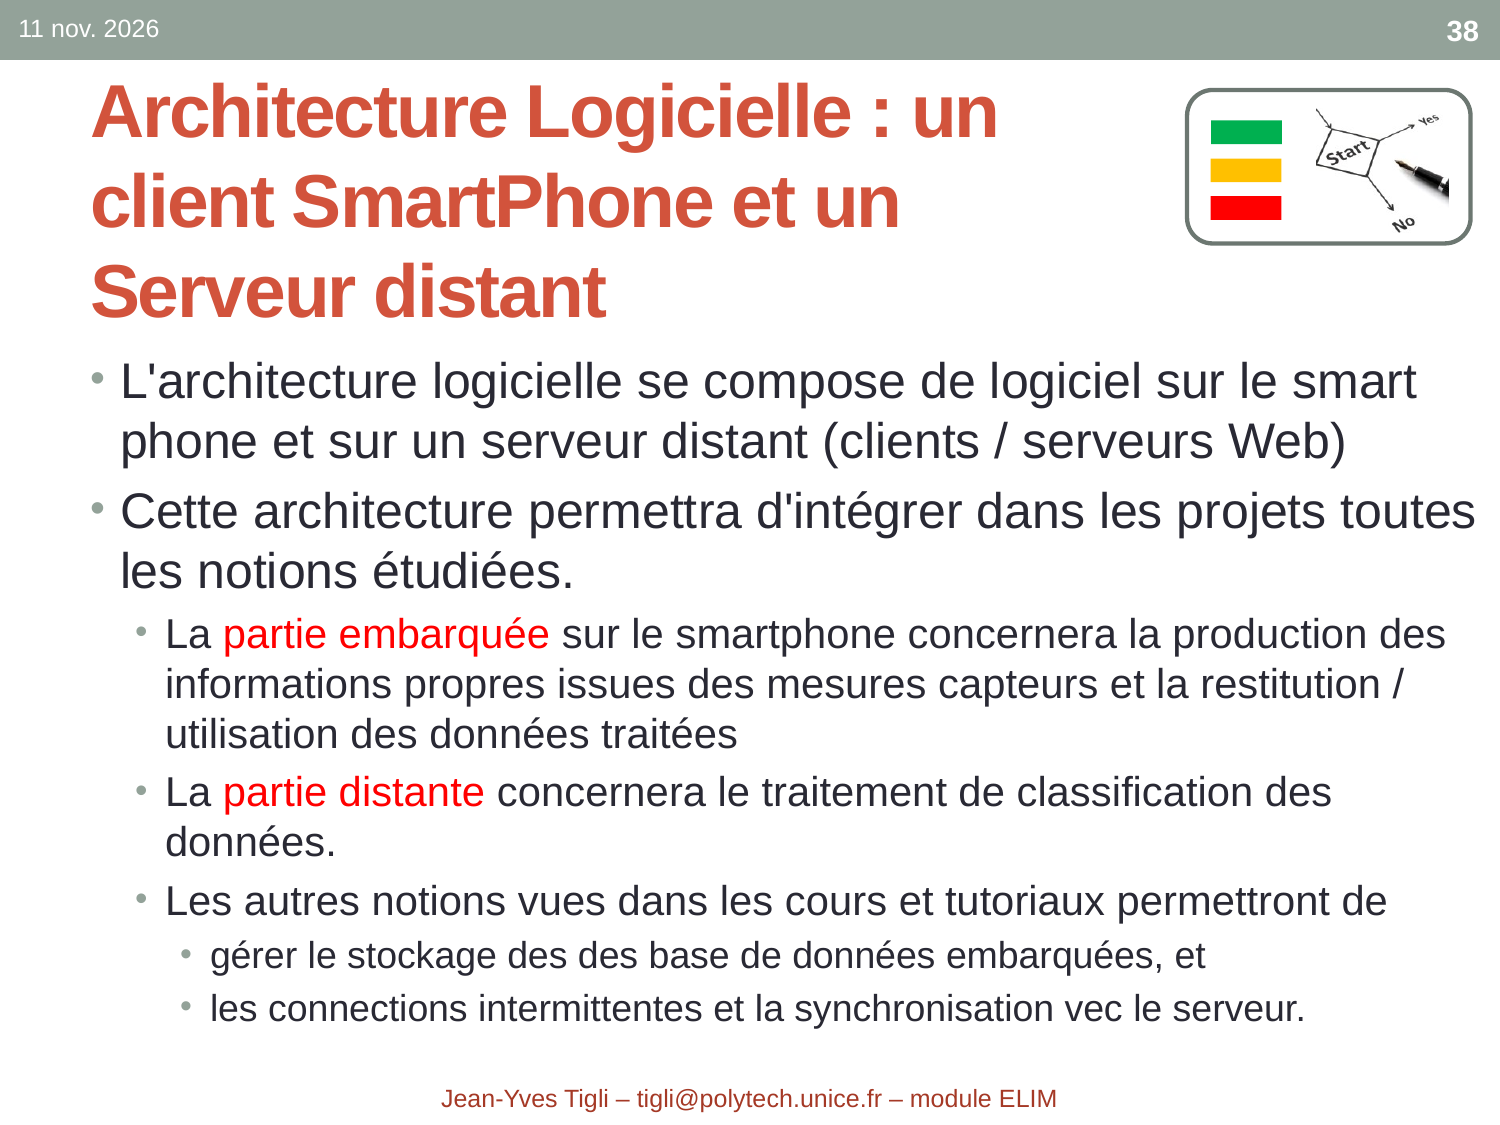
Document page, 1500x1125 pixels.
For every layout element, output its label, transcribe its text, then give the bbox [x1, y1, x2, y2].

list L'architecture logicielle se compose de logiciel sur le smart phone et sur un serveur distant (clients / serveurs Web) Cette architecture permettra d'intégrer dans les projets toutes les notions étudiées. La partie embarquée sur le smartphone concernera la production des informations propres issues des mesures capteurs et la restitution / utilisation des données traitées La partie distante concernera le traitement de classification des données. Les autres notions vues dans les cours et tutoriaux permettront de gérer le stockage des des base de données embarquées, et les connections intermittentes et la synchronisation vec le serveur. [75, 340, 1495, 1125]
footer Jean-Yves Tigli – tigli@polytech.unice.fr – module ELIM [76, 1071, 1424, 1125]
picture [1316, 101, 1449, 233]
title Architecture Logicielle : un client SmartPhone et un Serveur distant [75, 54, 1164, 340]
slide_number 38 [1319, 3, 1495, 57]
slide_number sept.-17 [3, 0, 479, 55]
